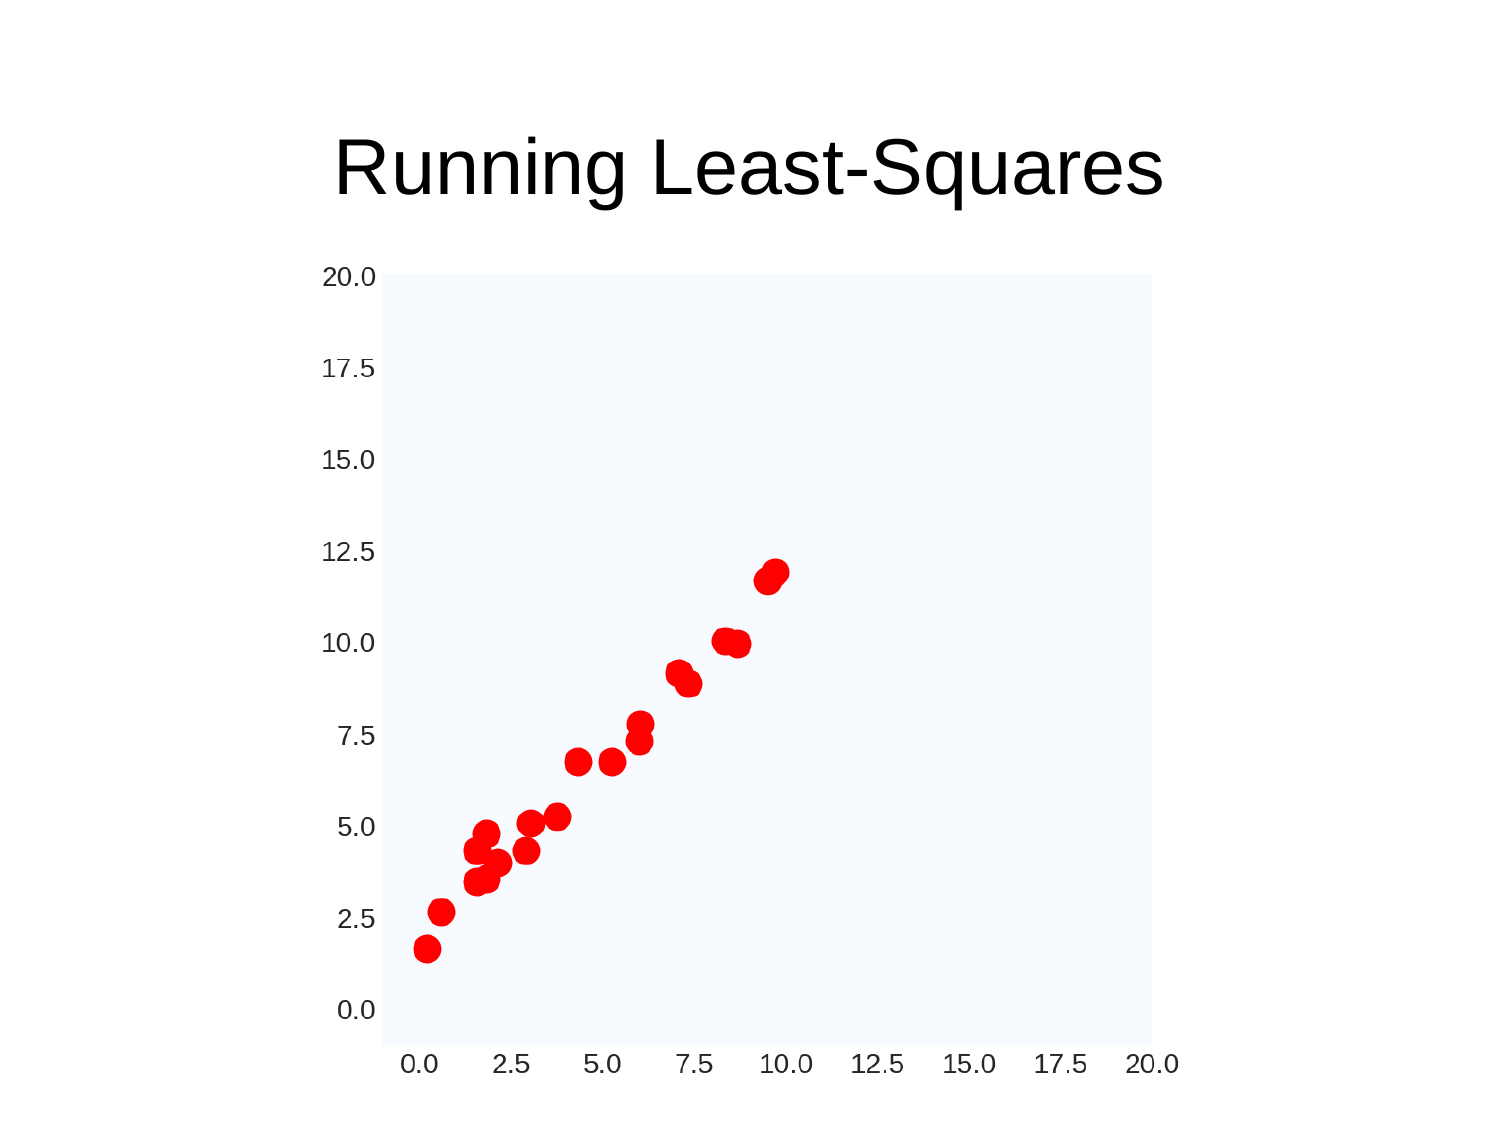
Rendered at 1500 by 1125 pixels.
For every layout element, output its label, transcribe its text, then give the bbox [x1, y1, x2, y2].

title Running Least-Squares [103, 59, 1397, 278]
picture [314, 258, 1186, 1084]
